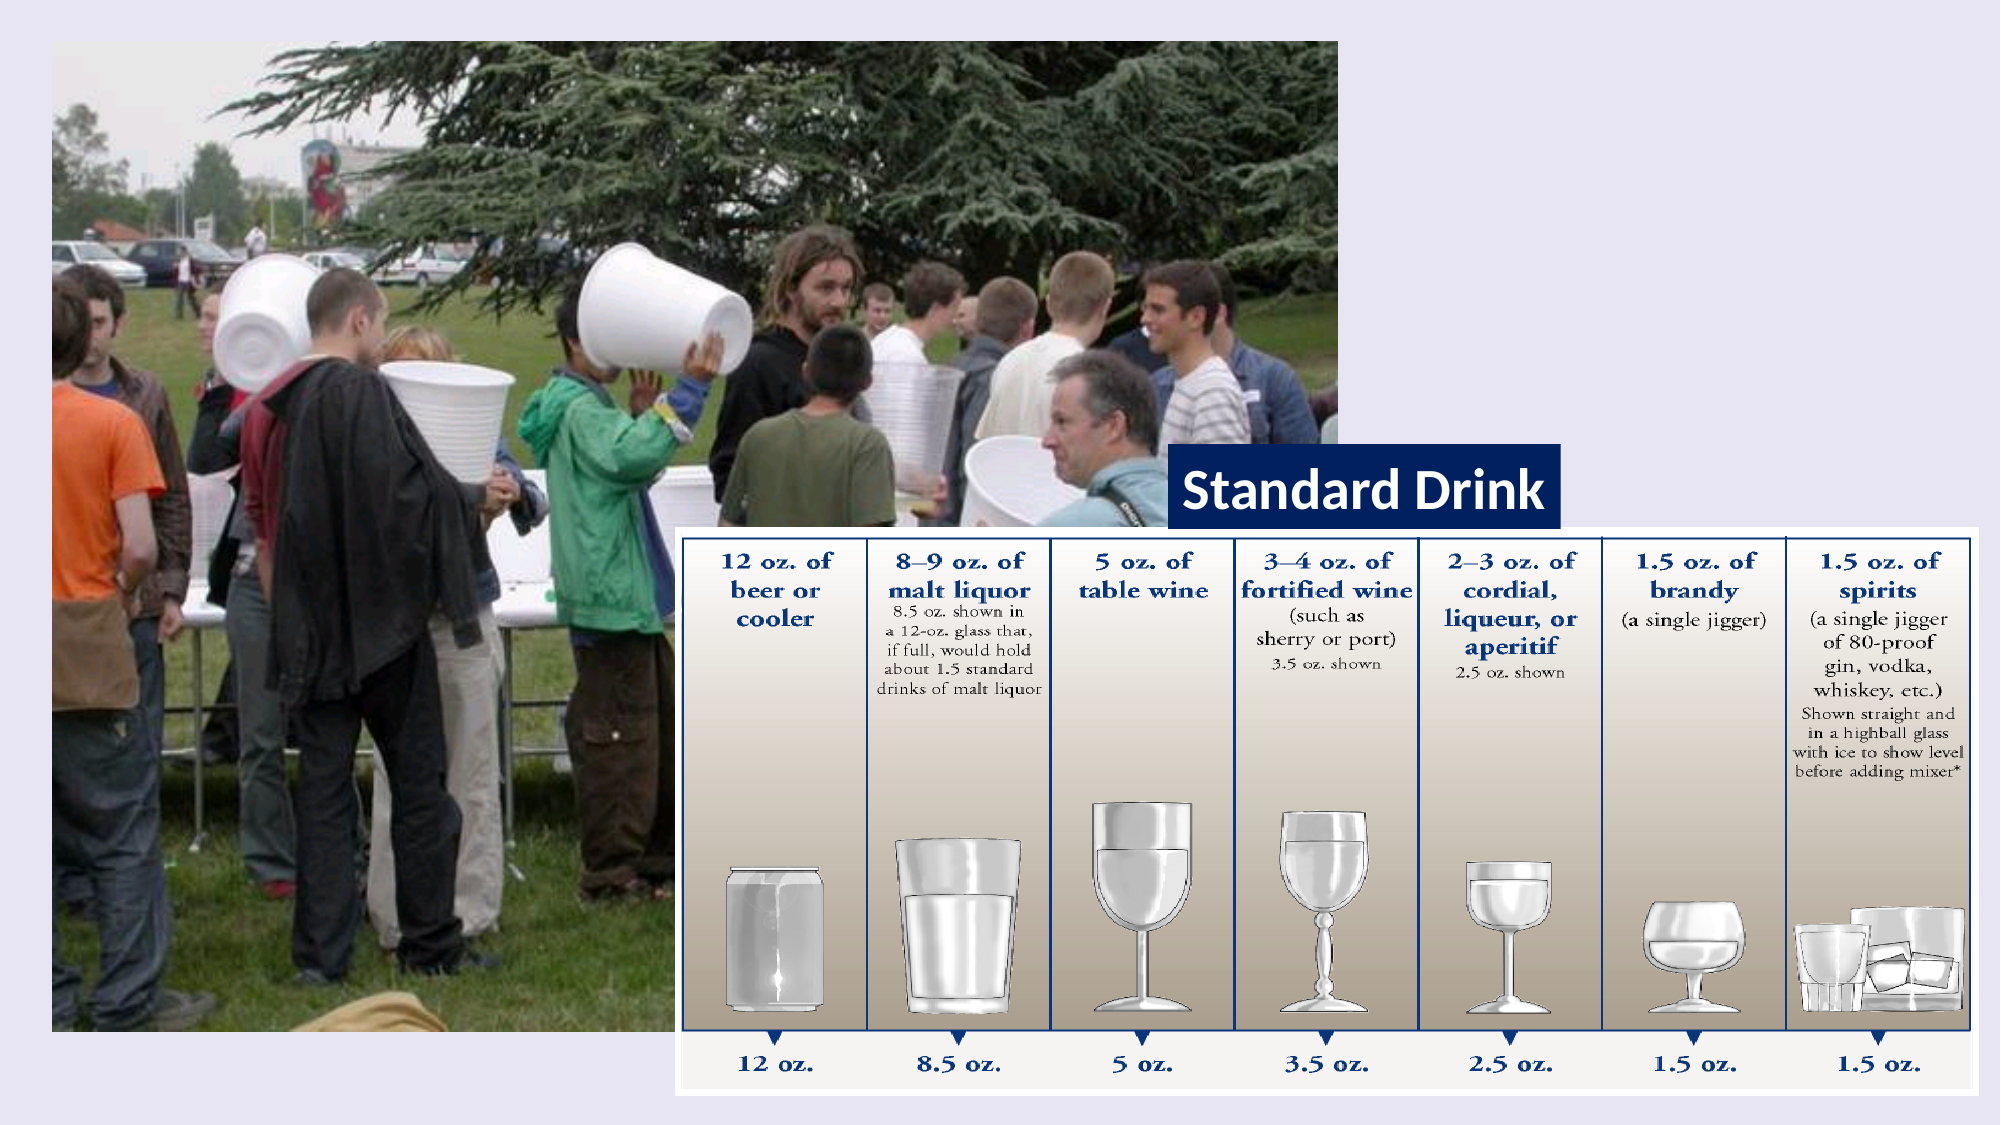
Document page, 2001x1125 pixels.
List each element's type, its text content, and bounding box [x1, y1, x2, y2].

text_box Standard Drink [1338, 444, 1561, 529]
picture [52, 41, 1973, 1090]
